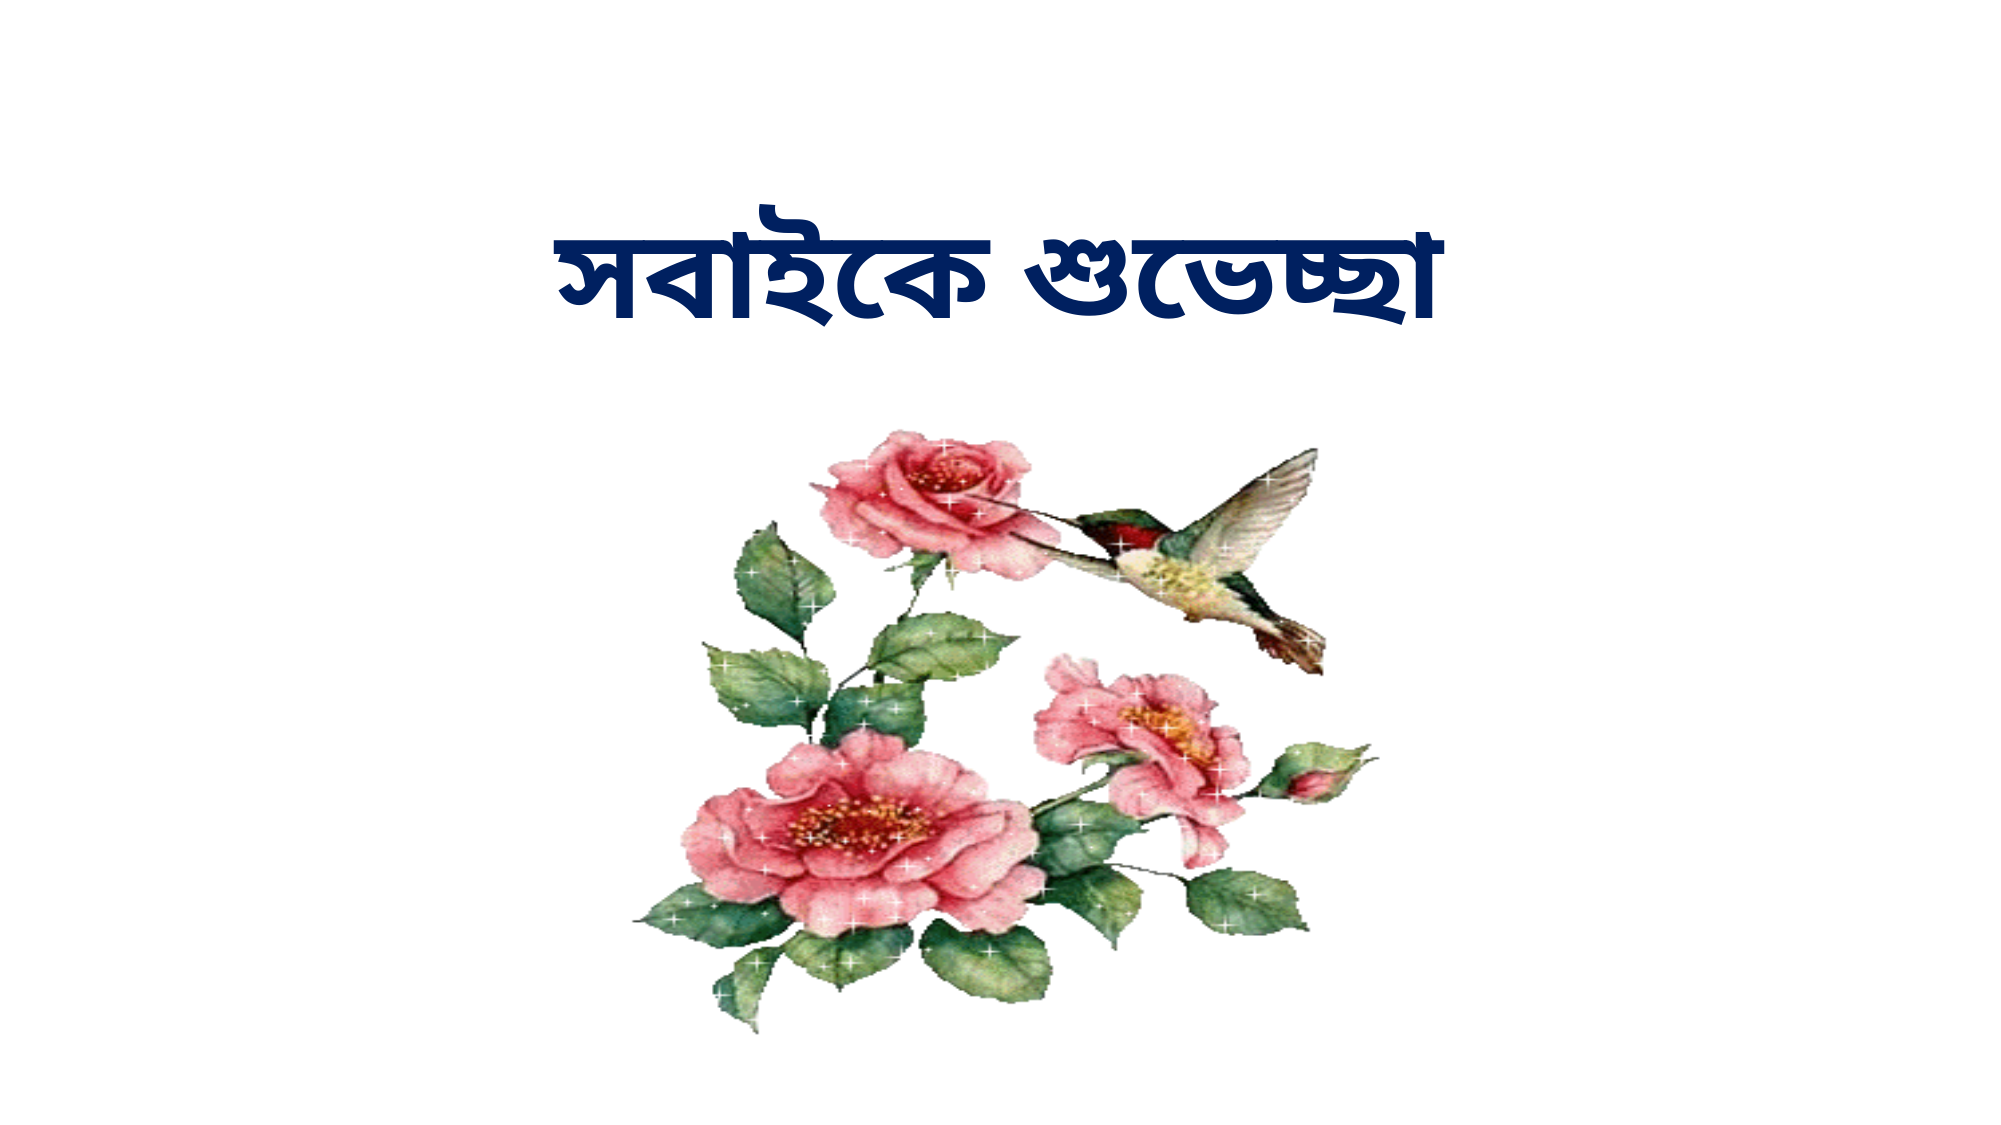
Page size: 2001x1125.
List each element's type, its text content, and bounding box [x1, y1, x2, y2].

picture [604, 426, 1396, 1044]
title সবাইকে শুভেচ্ছা [249, 184, 1750, 353]
